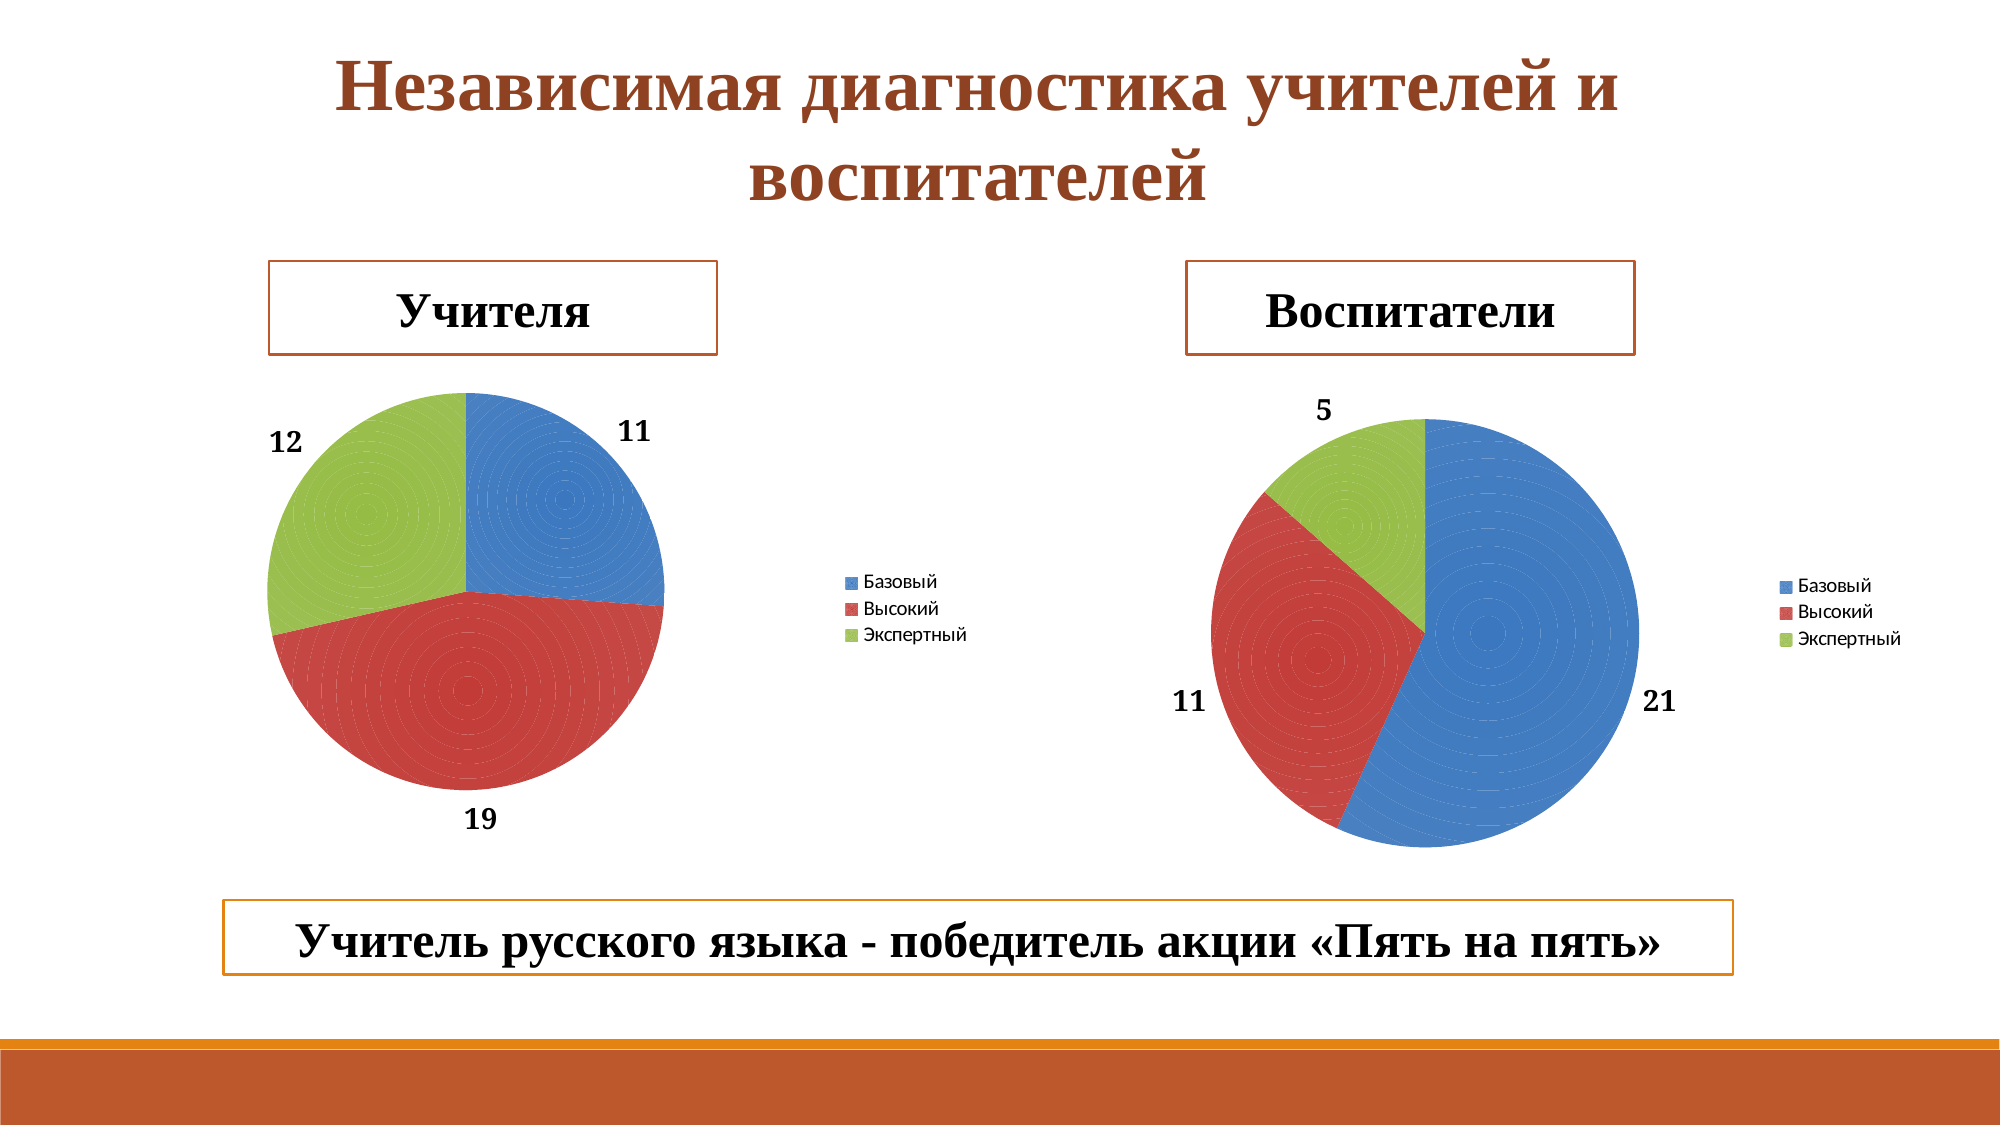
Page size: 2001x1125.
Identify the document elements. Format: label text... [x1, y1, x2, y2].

chart [1076, 369, 1922, 858]
text_box Независимая диагностика учителей и воспитателей [87, 28, 1869, 223]
text_box Учителя [268, 260, 718, 356]
text_box Воспитатели [1185, 260, 1636, 356]
chart [86, 369, 987, 850]
text_box Учитель русского языка - победитель акции «Пять на пять» [222, 899, 1734, 976]
